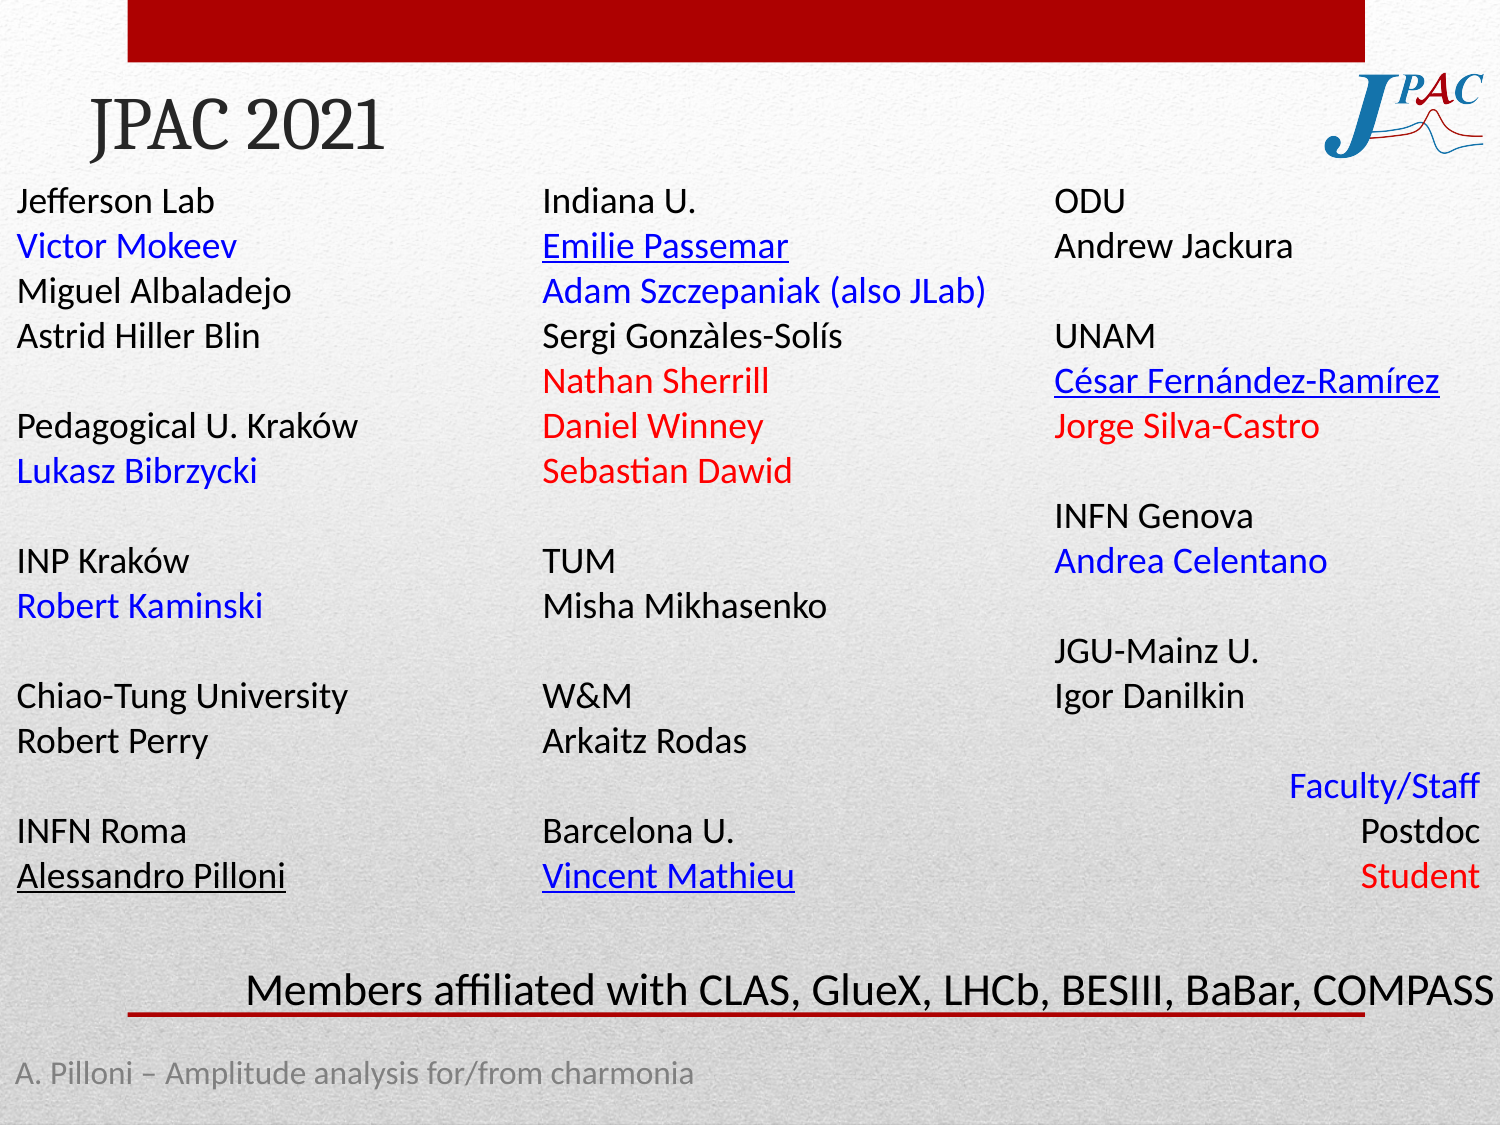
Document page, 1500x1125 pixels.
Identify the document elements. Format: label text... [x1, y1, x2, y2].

text_box Members affiliated with CLAS, GlueX, LHCb, BESIII, BaBar, COMPASS [230, 952, 1500, 1023]
text_box A. Pilloni – Amplitude analysis for/from charmonia [0, 1043, 1131, 1099]
text_box ODU Andrew Jackura UNAM César Fernández-Ramírez Jorge Silva-Castro INFN Genova Andrea Celentano JGU-Mainz U. Igor Danilkin [1039, 168, 1455, 724]
text_box Jefferson Lab Victor Mokeev Miguel Albaladejo Astrid Hiller Blin Pedagogical U. Kraków Lukasz Bibrzycki INP Kraków Robert Kaminski Chiao-Tung University Robert Perry INFN Roma Alessandro Pilloni [1, 168, 374, 904]
text_box Indiana U. Emilie Passemar Adam Szczepaniak (also JLab) Sergi Gonzàles-Solís Nathan Sherrill Daniel Winney Sebastian Dawid TUM Misha Mikhasenko W&M Arkaitz Rodas Barcelona U. Vincent Mathieu [527, 168, 1002, 904]
text_box Faculty/Staff Postdoc Student [1274, 754, 1496, 904]
picture [1315, 46, 1498, 184]
text_box JPAC 2021 [74, 0, 1425, 173]
